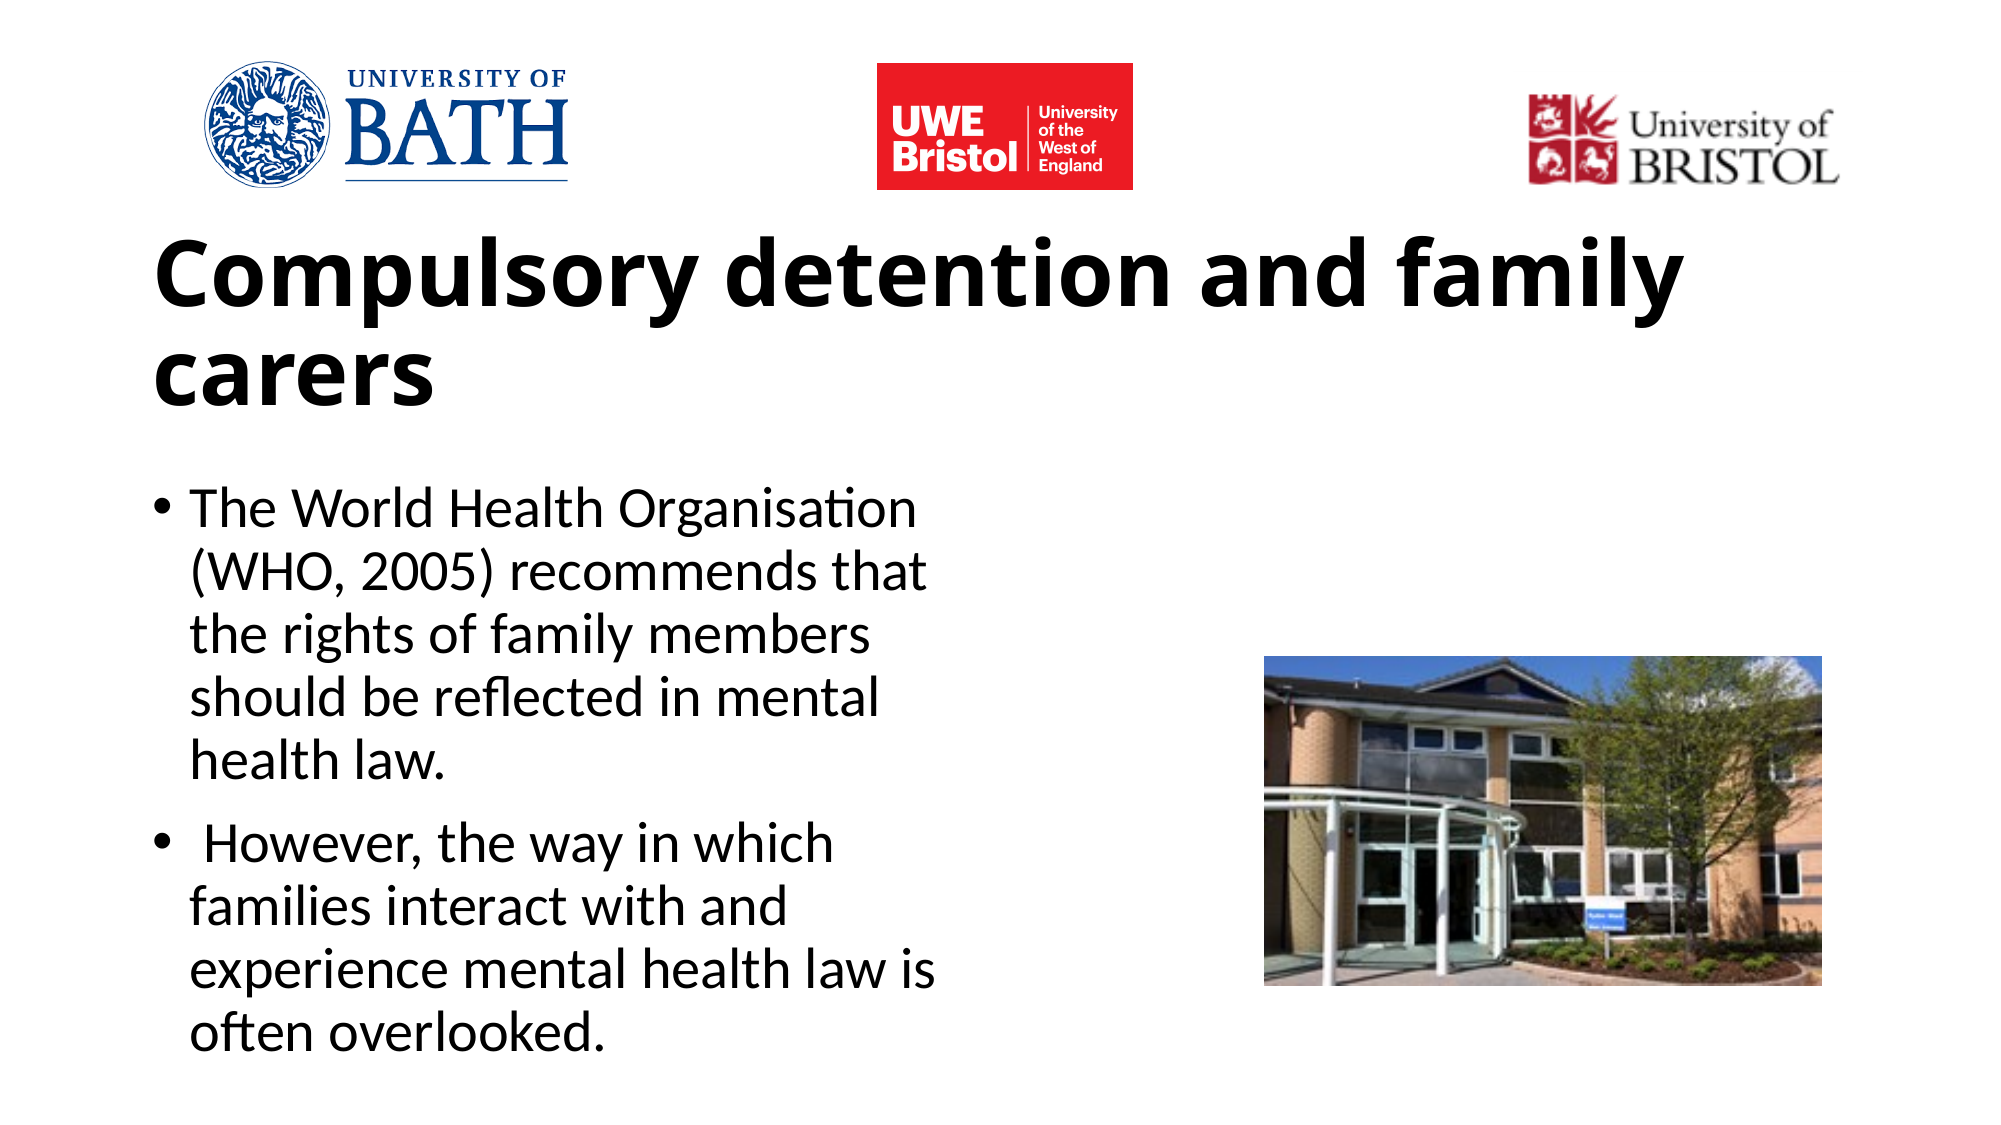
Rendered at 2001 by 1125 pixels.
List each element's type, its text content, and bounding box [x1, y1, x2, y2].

picture [1513, 70, 1863, 212]
title Compulsory detention and family carers [137, 217, 1863, 436]
list The World Health Organisation (WHO, 2005) recommends that the rights of family members should be reflected in mental health law. However, the way in which families interact with and experience mental health law is often overlooked. [137, 470, 988, 1079]
picture [204, 61, 568, 188]
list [1264, 656, 1822, 986]
picture [876, 63, 1134, 190]
